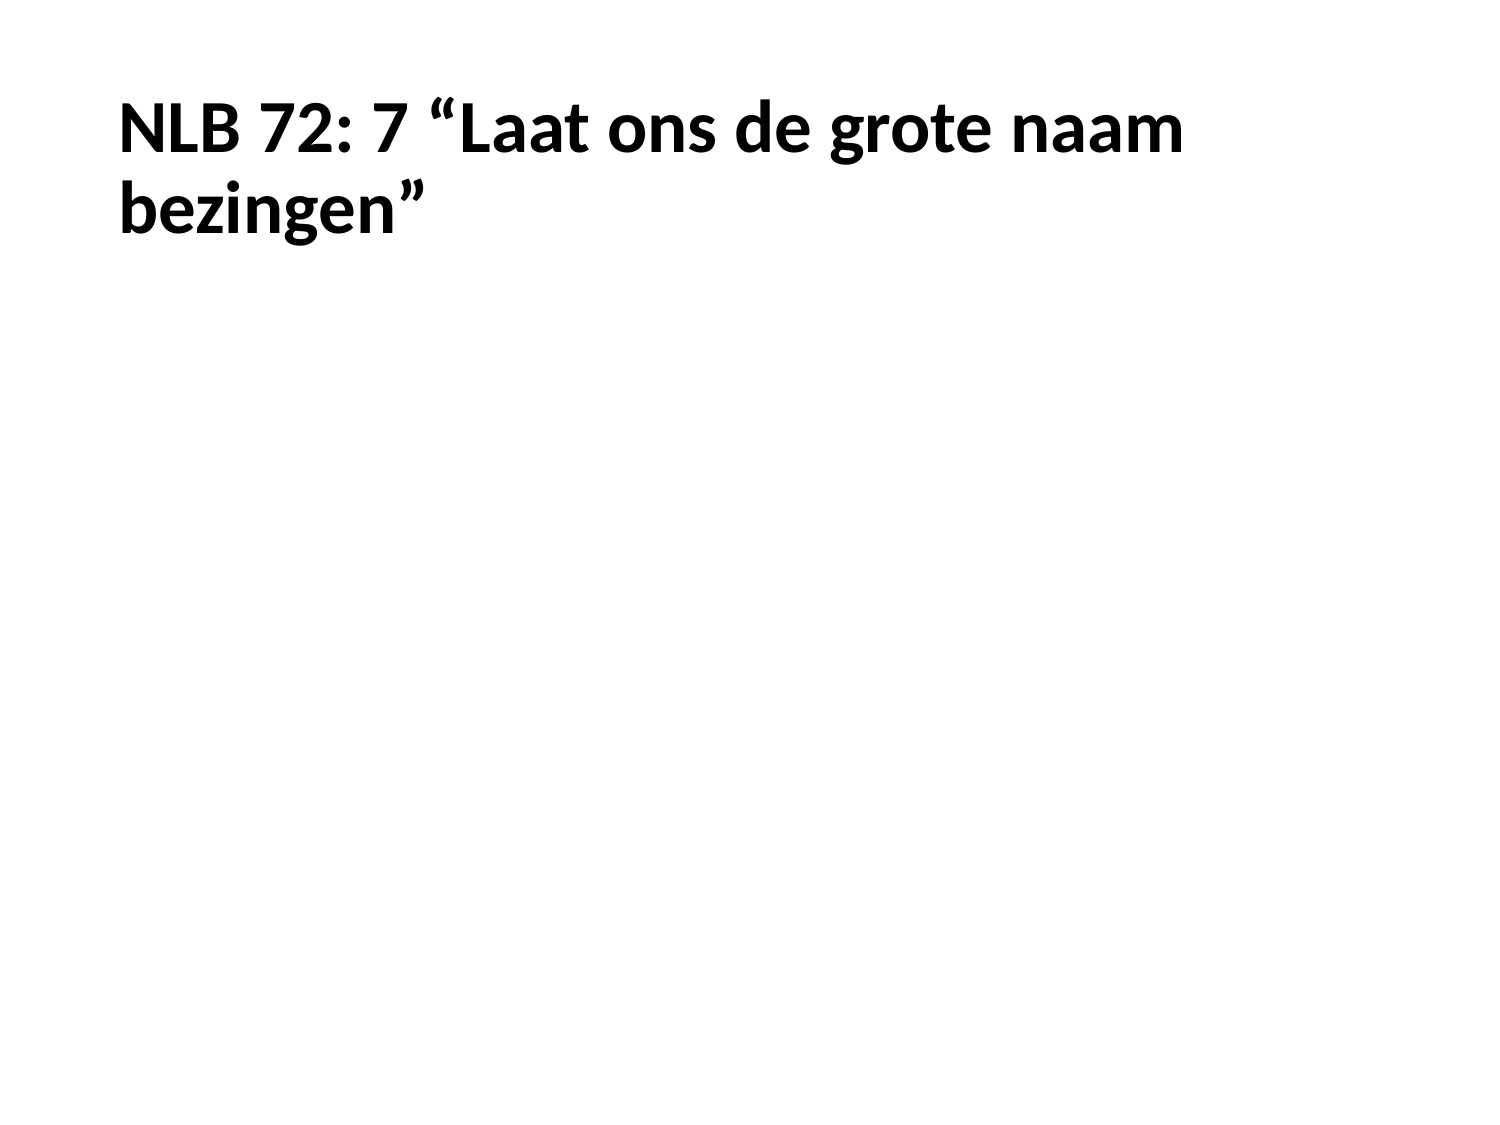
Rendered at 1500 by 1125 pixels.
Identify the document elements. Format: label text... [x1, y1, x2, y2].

title NLB 72: 7 “Laat ons de grote naam bezingen” [103, 59, 1397, 278]
